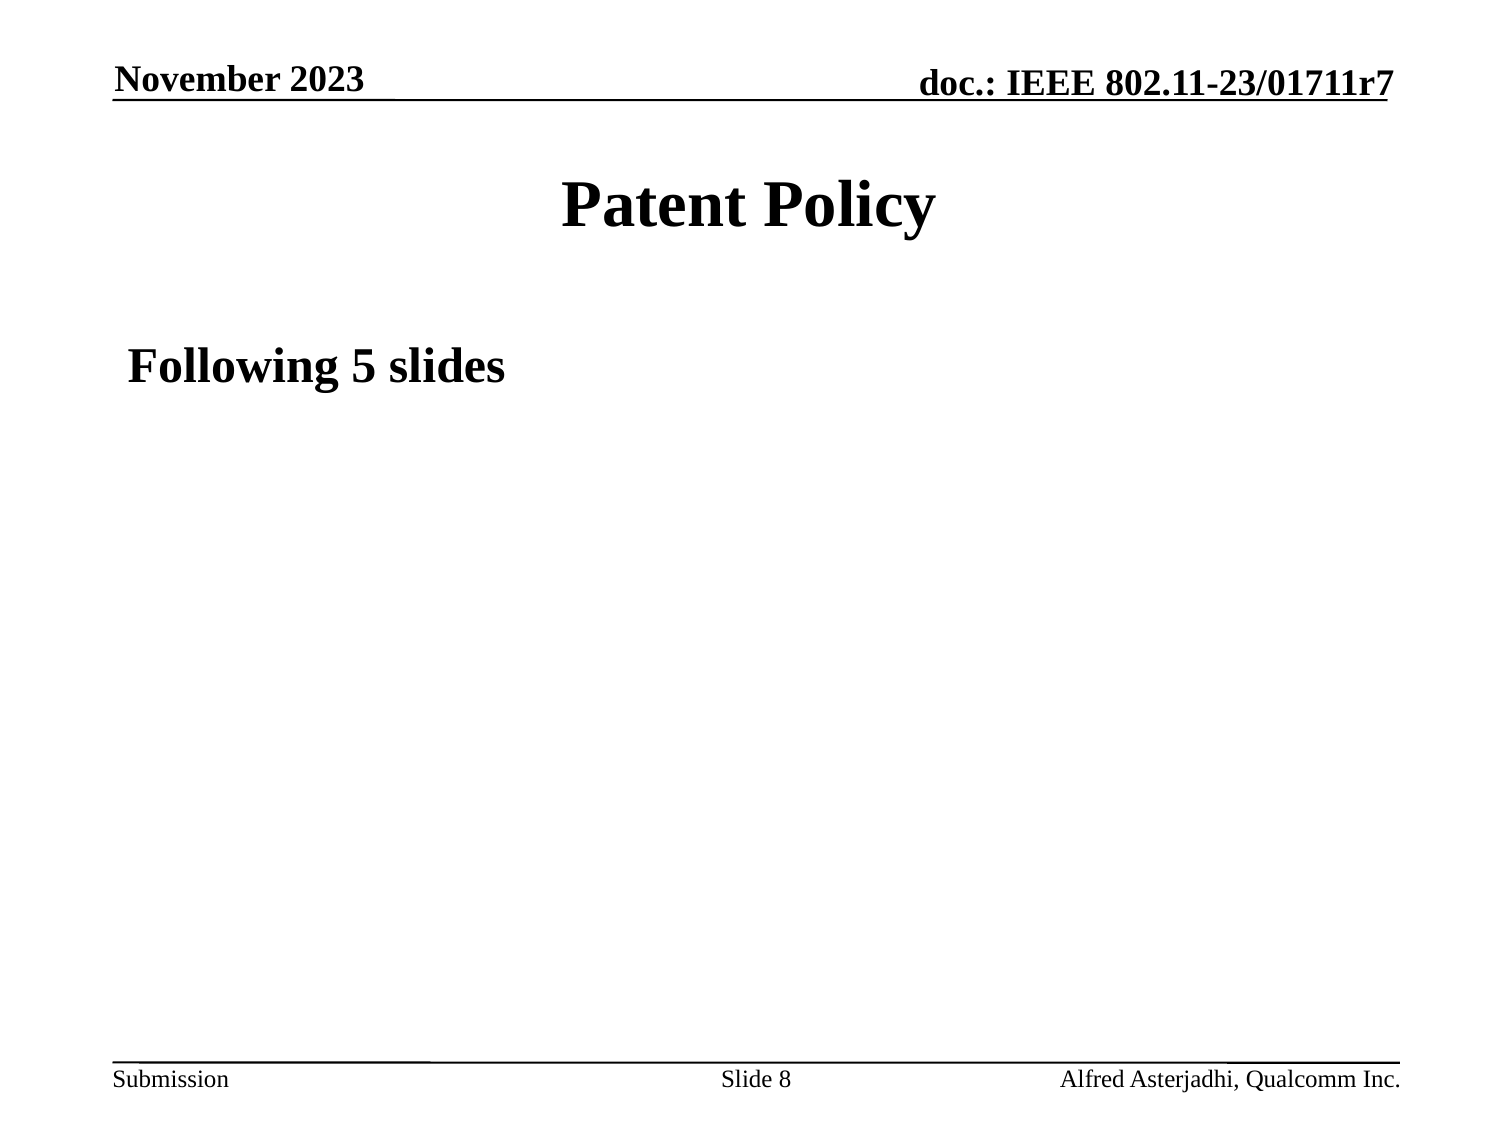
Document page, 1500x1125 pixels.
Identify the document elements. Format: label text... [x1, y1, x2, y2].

list Following 5 slides [112, 324, 1388, 1000]
title Patent Policy [112, 112, 1388, 288]
slide_number Slide 8 [712, 1061, 800, 1123]
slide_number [114, 54, 493, 100]
footer Alfred Asterjadhi, Qualcomm Inc. [878, 1061, 1402, 1093]
